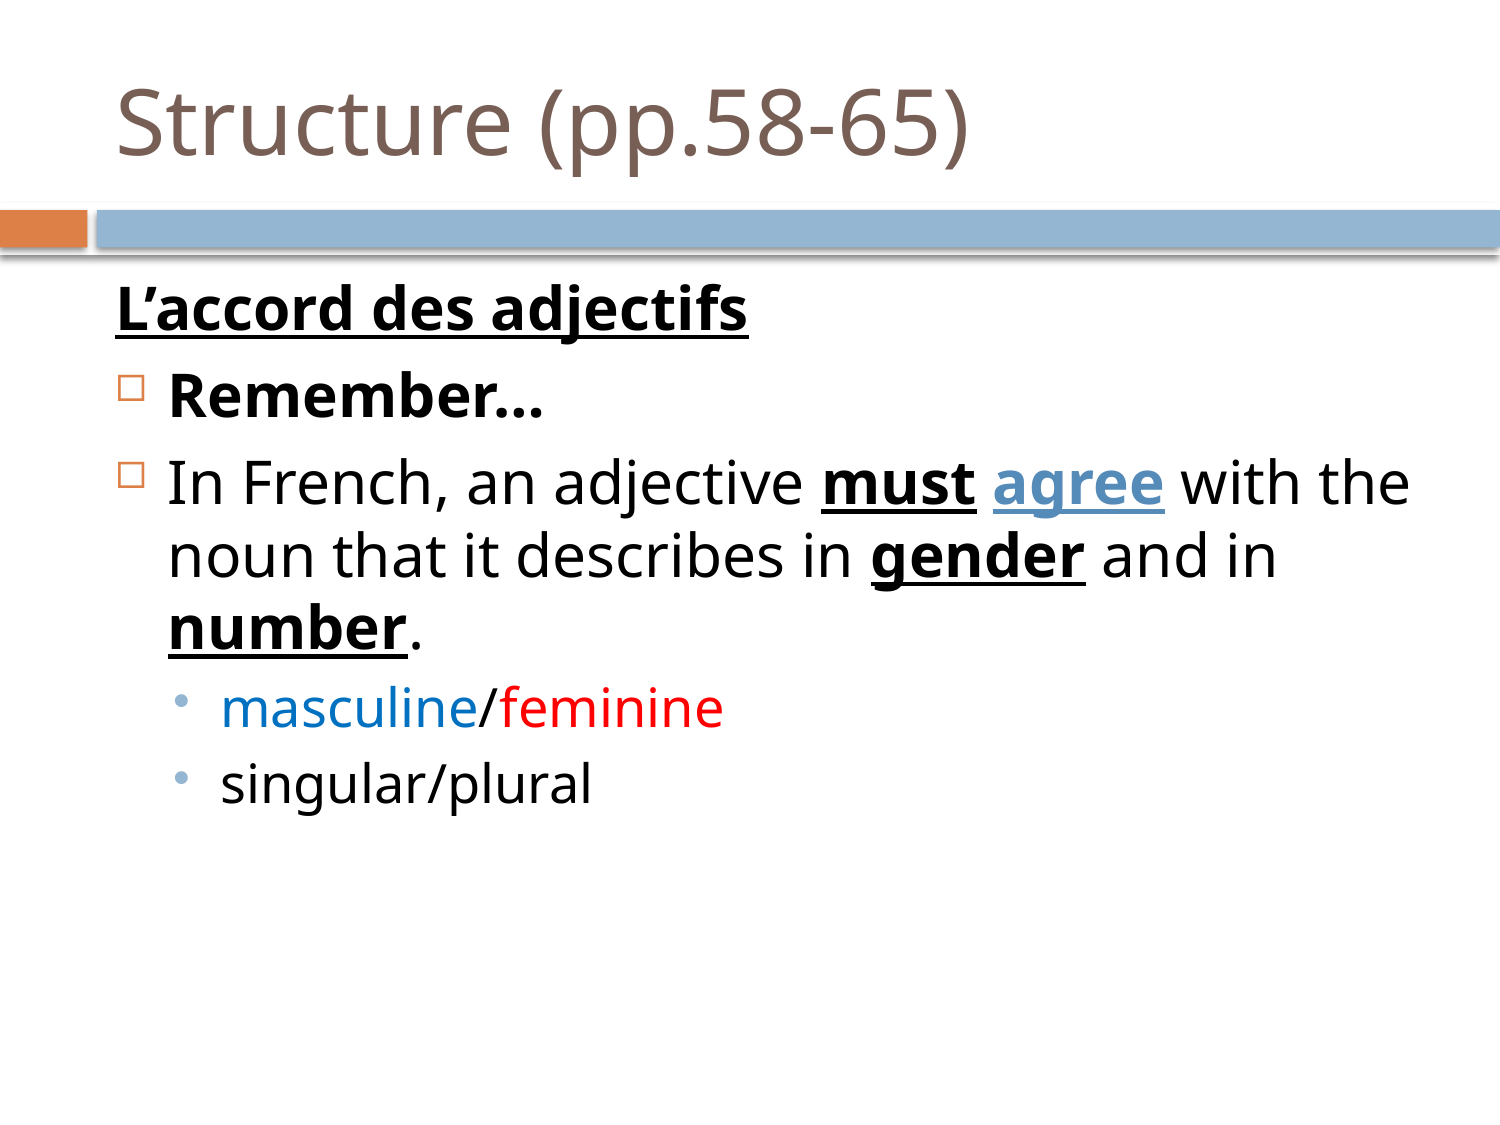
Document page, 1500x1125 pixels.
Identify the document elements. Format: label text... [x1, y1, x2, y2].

title Structure (pp.58-65) [100, 37, 1438, 200]
list L’accord des adjectifs Remember… In French, an adjective must agree with the noun that it describes in gender and in number. masculine/feminine singular/plural [100, 262, 1438, 1000]
